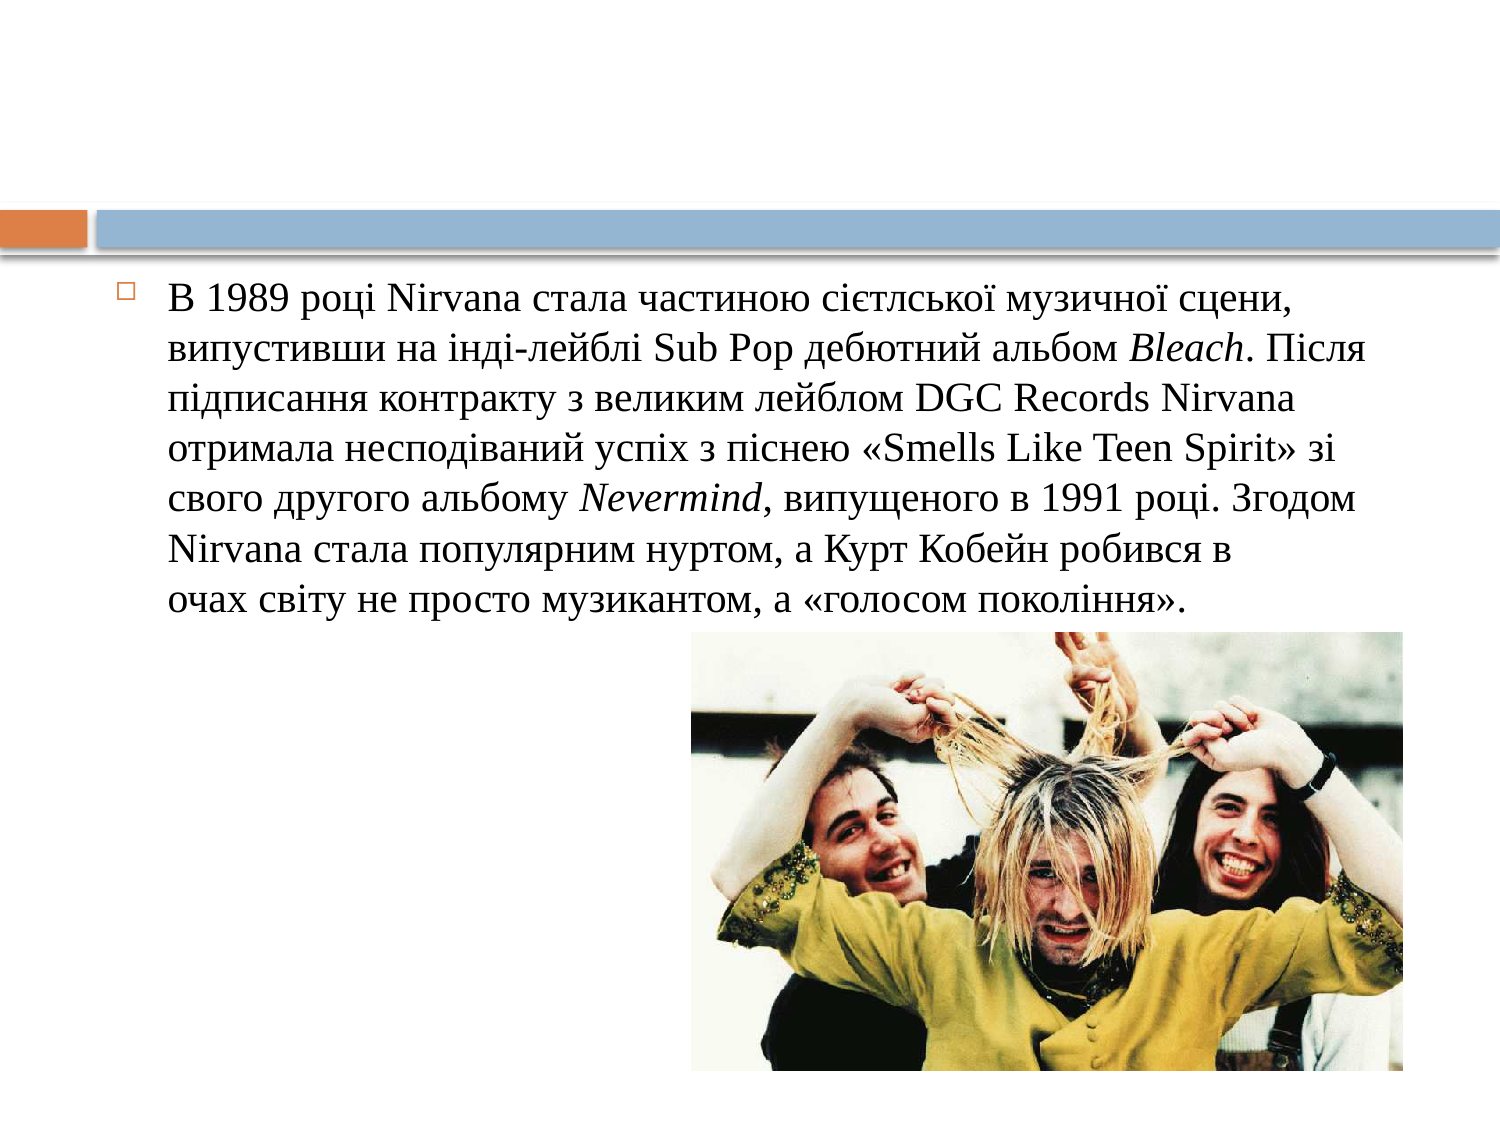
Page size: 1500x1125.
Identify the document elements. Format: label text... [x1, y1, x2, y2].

picture [691, 632, 1403, 1072]
list В 1989 році Nirvana стала частиною сієтлської музичної сцени, випустивши на інді-лейблі Sub Pop дебютний альбом Bleach. Після підписання контракту з великим лейблом DGC Records Nirvana отримала несподіваний успіх з піснею «Smells Like Teen Spirit» зі свого другого альбому Nevermind, випущеного в 1991 році. Згодом Nirvana стала популярним нуртом, а Курт Кобейн робився в очах світу не просто музикантом, а «голосом покоління». [100, 262, 1438, 1000]
